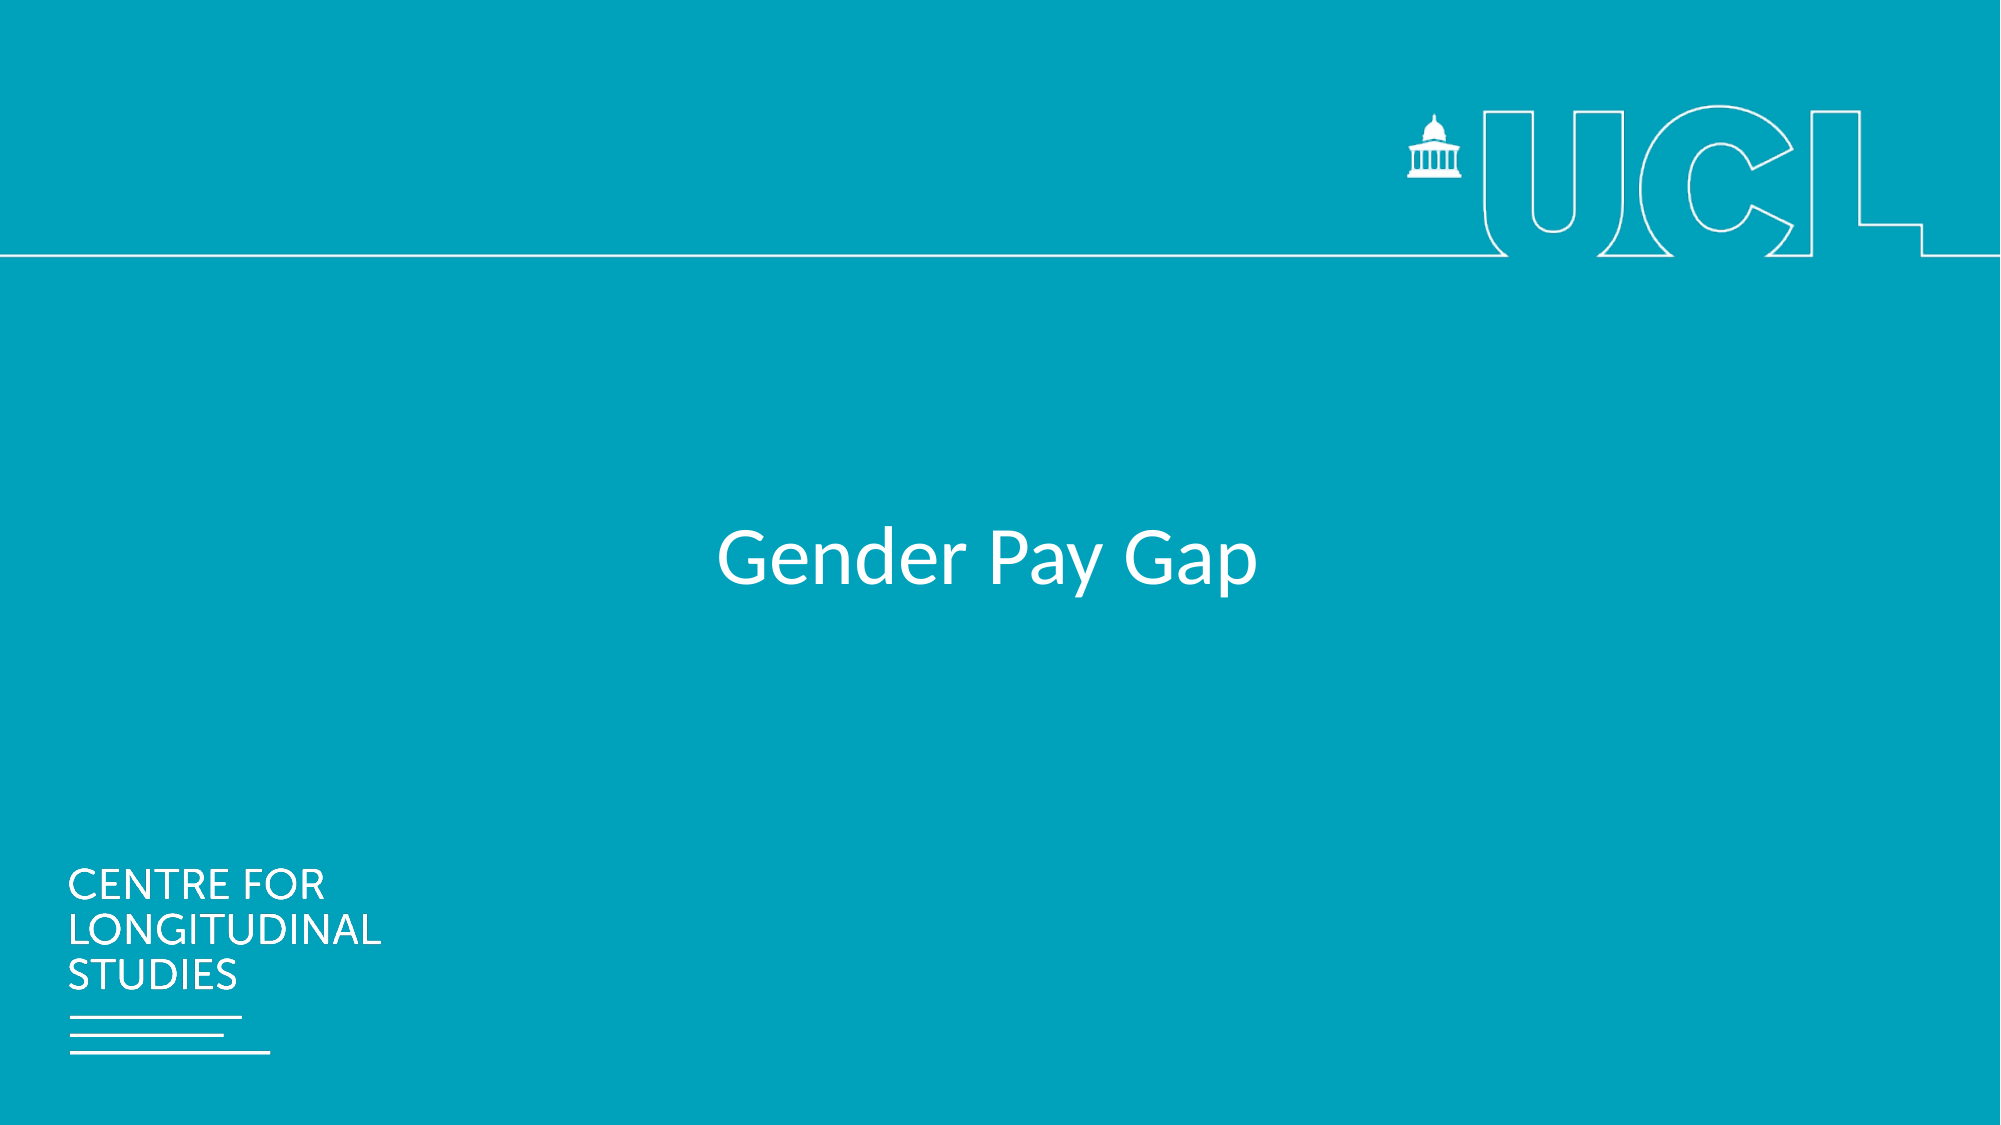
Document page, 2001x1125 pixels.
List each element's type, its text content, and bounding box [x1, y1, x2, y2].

title Gender Pay Gap [20, 418, 1957, 611]
